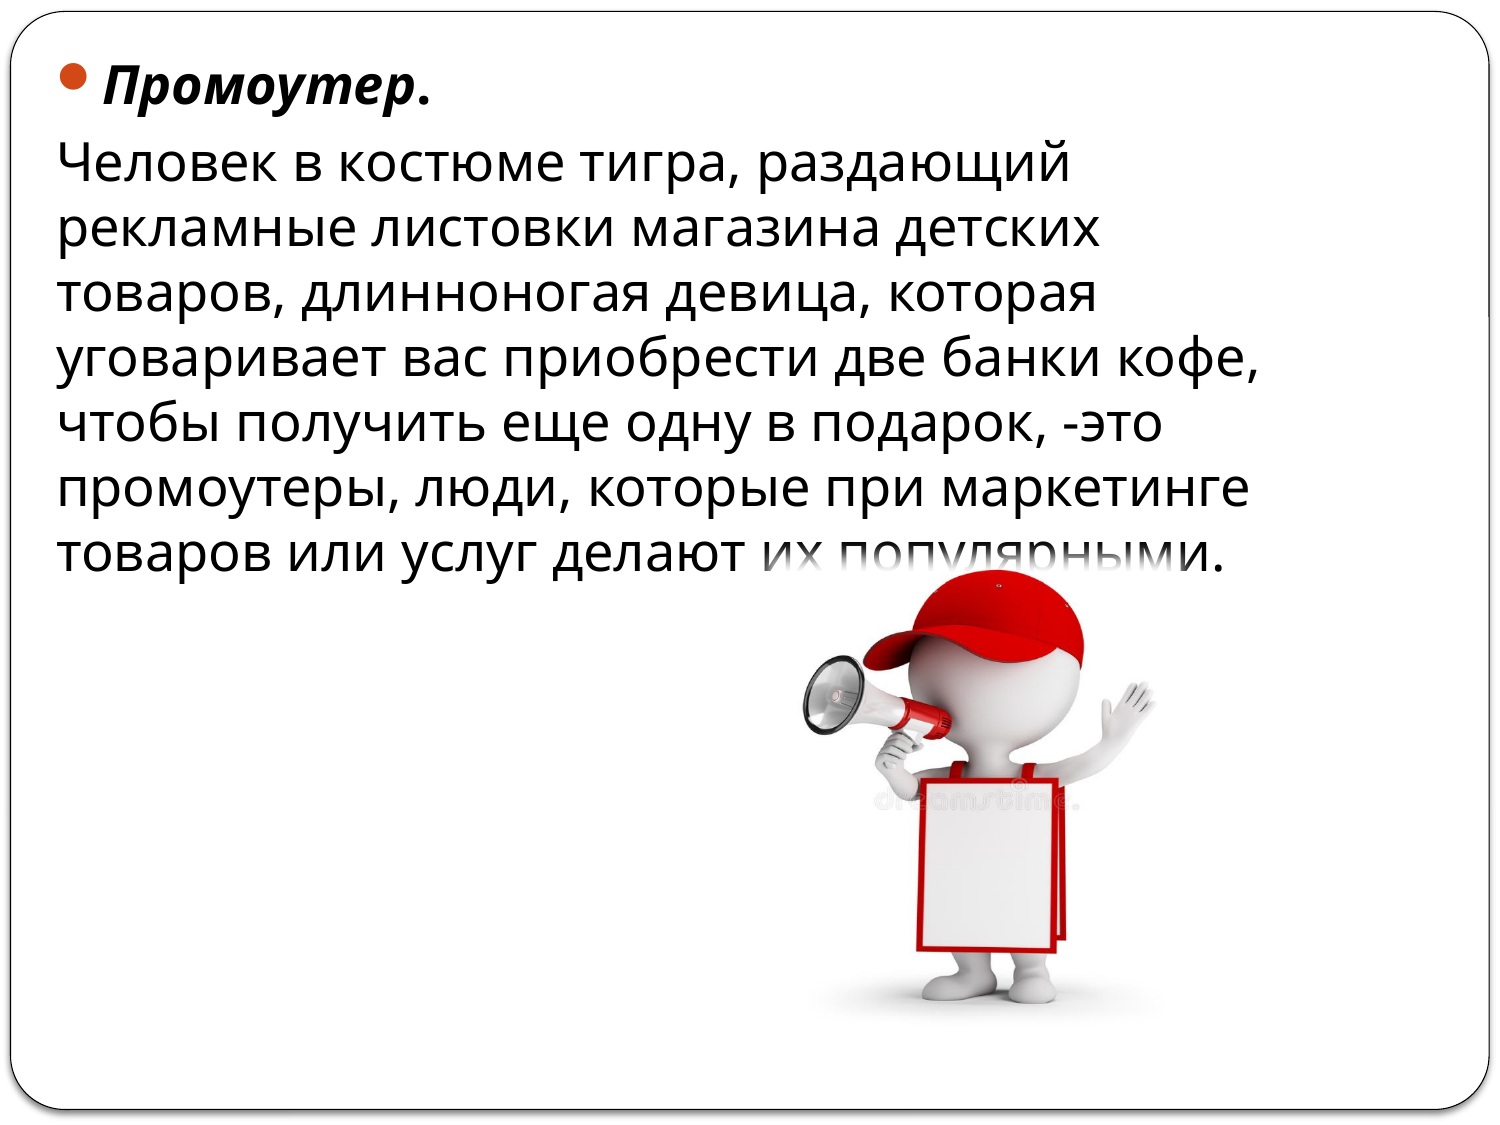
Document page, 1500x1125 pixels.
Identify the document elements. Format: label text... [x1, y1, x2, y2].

list Промоутер. Человек в костюме тигра, раздающий рекламные листовки магазина детских товаров, длинноногая девица, которая уговаривает вас приобрести две банки кофе, чтобы получить еще одну в подарок, -это промоутеры, люди, которые при маркетинге товаров или услуг делают их популярными. [41, 42, 1317, 793]
picture [749, 538, 1200, 1047]
